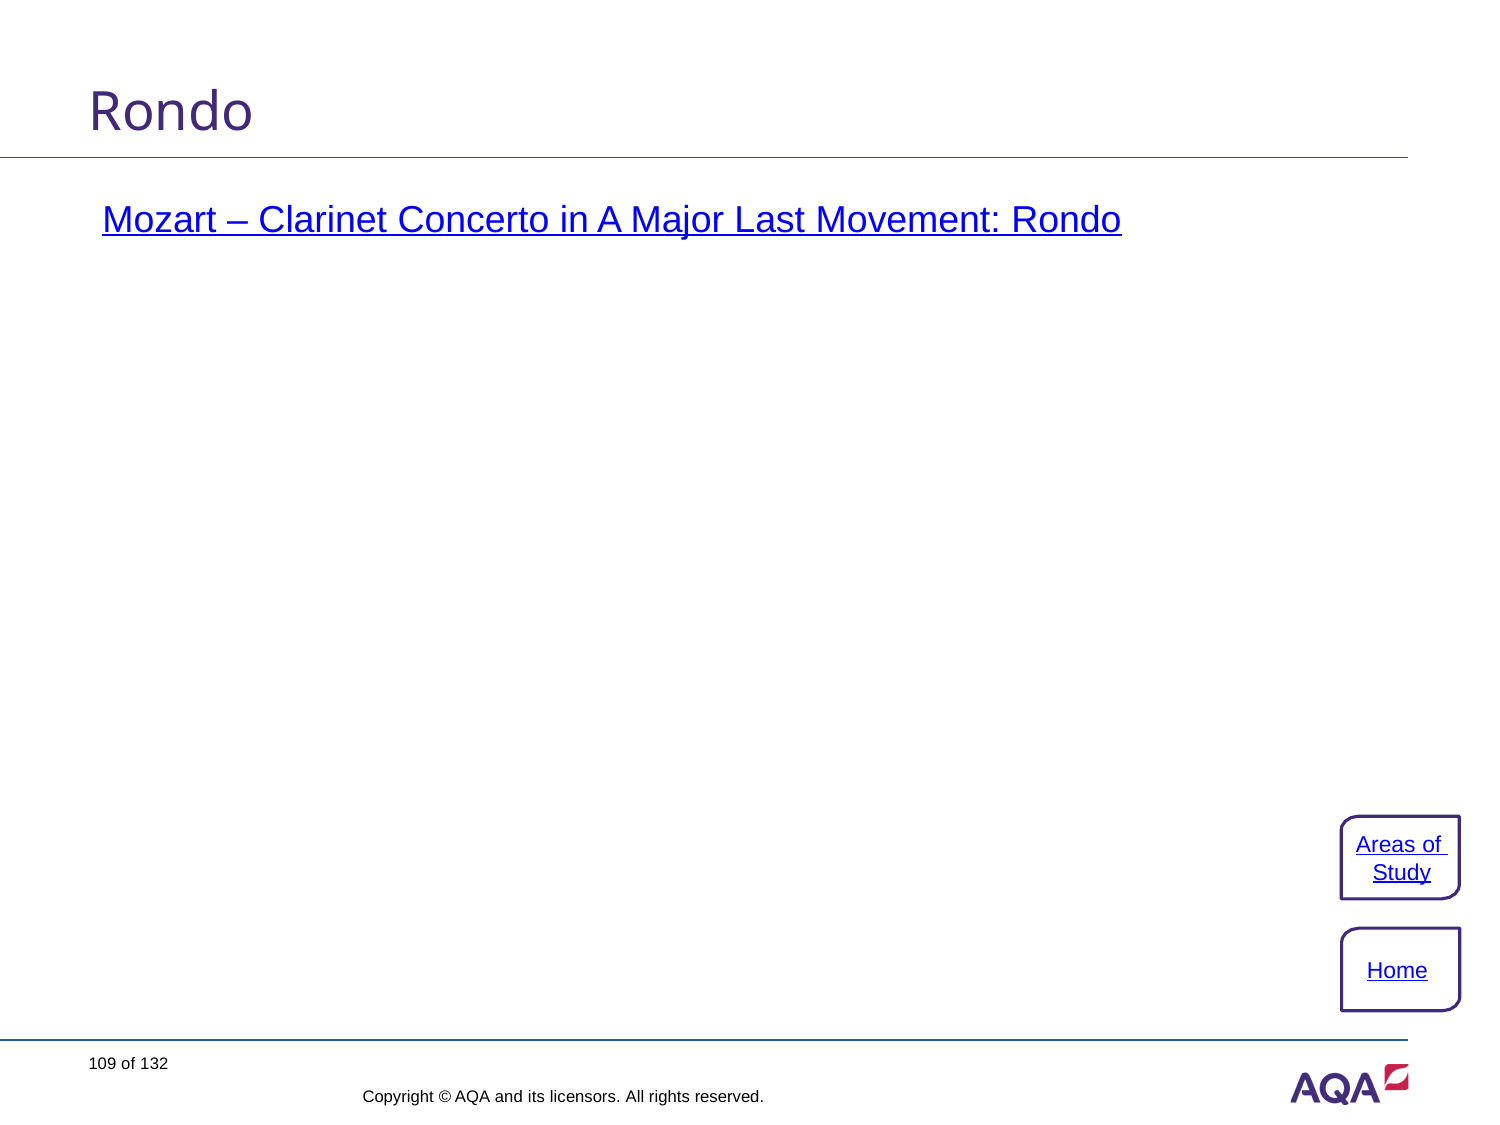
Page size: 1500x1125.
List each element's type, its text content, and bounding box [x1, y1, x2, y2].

text_box Mozart – Clarinet Concerto in A Major Last Movement: Rondo [87, 187, 1362, 248]
text_box [1341, 928, 1460, 1011]
text_box [1341, 816, 1460, 899]
slide_number 109 of 132 [84, 1052, 176, 1125]
title Rondo [86, 76, 1414, 265]
footer Copyright © AQA and its licensors. All rights reserved. [360, 1085, 766, 1125]
picture [1290, 1064, 1409, 1105]
text_box Areas of Study [1347, 829, 1456, 885]
text_box Home [1364, 955, 1436, 984]
